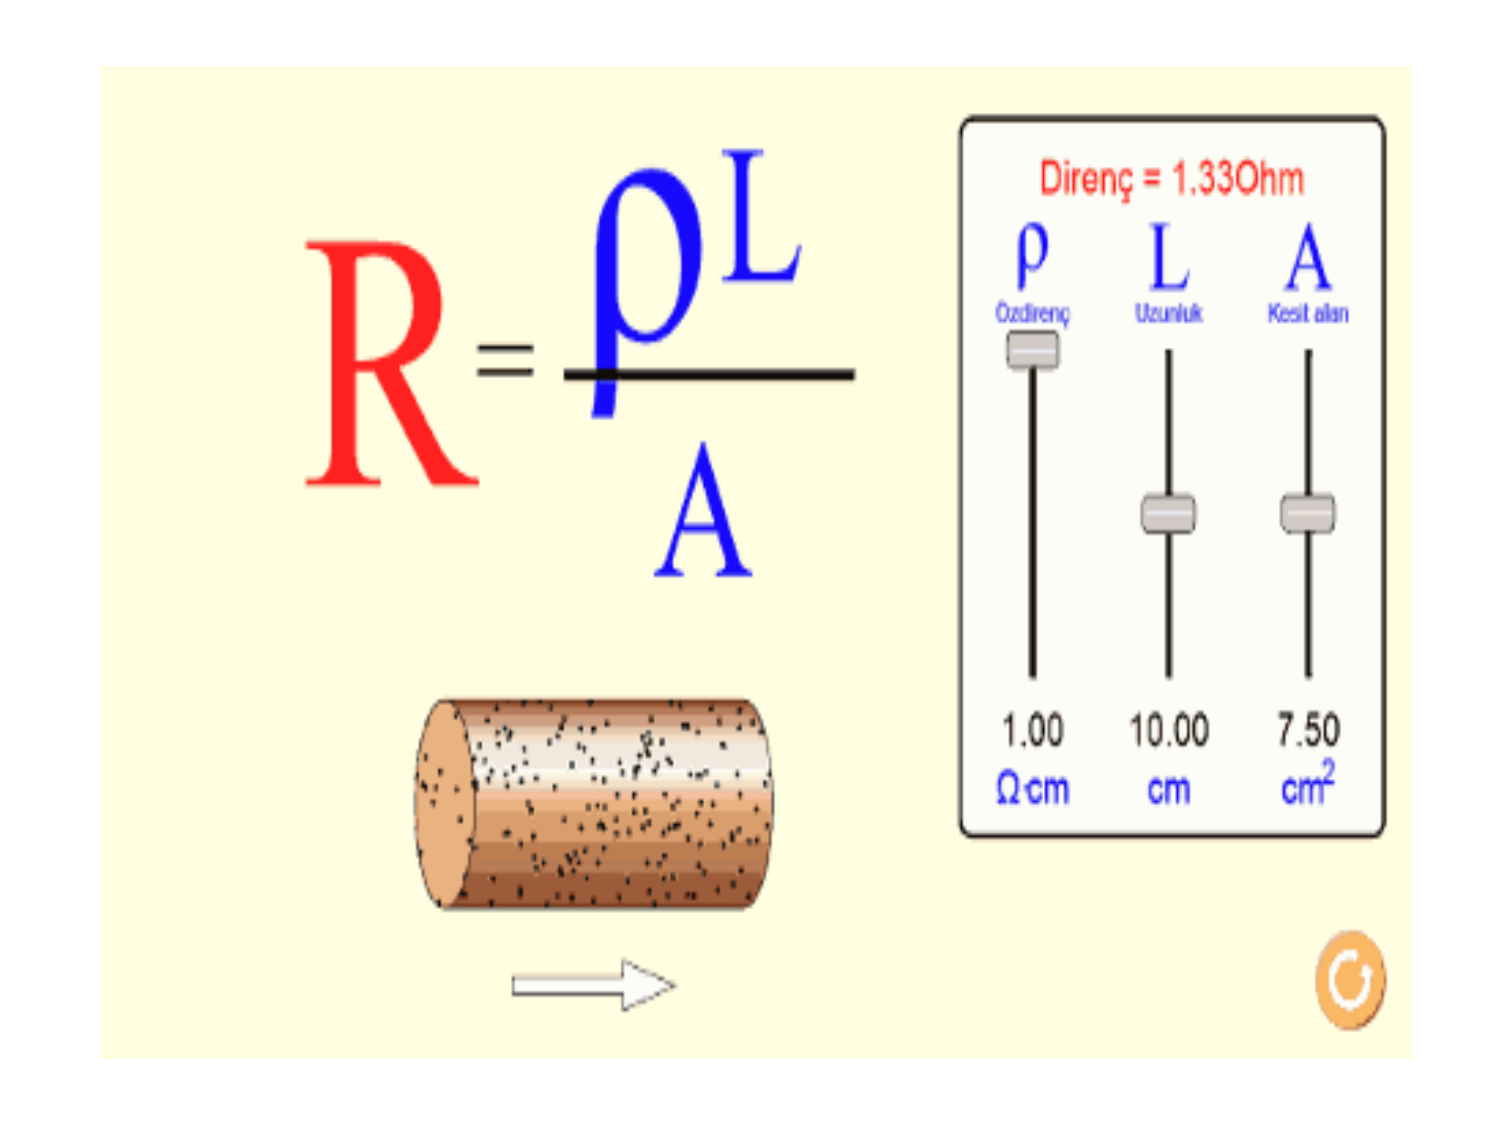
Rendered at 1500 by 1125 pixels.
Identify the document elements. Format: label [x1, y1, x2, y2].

picture [100, 66, 1412, 1059]
